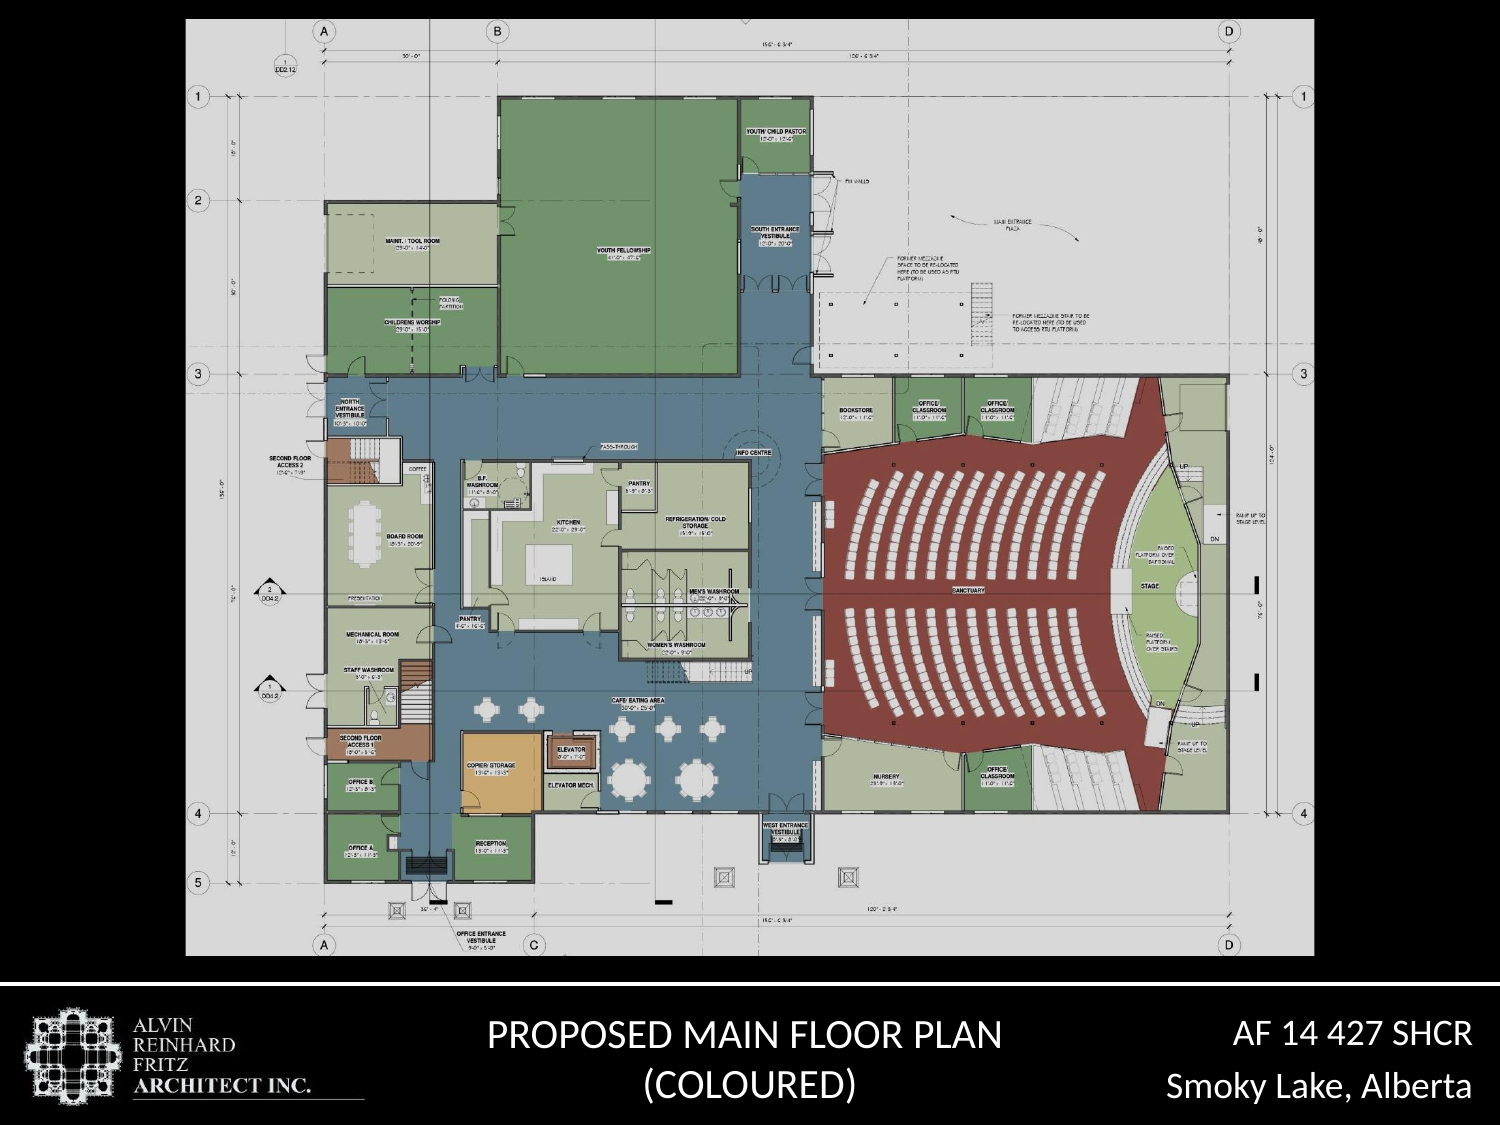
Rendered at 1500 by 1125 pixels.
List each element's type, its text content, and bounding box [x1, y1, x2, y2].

picture [23, 1007, 365, 1106]
picture [185, 18, 1315, 956]
text_box PROPOSED MAIN FLOOR PLAN (COLOURED) [471, 999, 1028, 1115]
subtitle AF 14 427 SHCR Smoky Lake, Alberta [867, 1000, 1489, 1125]
